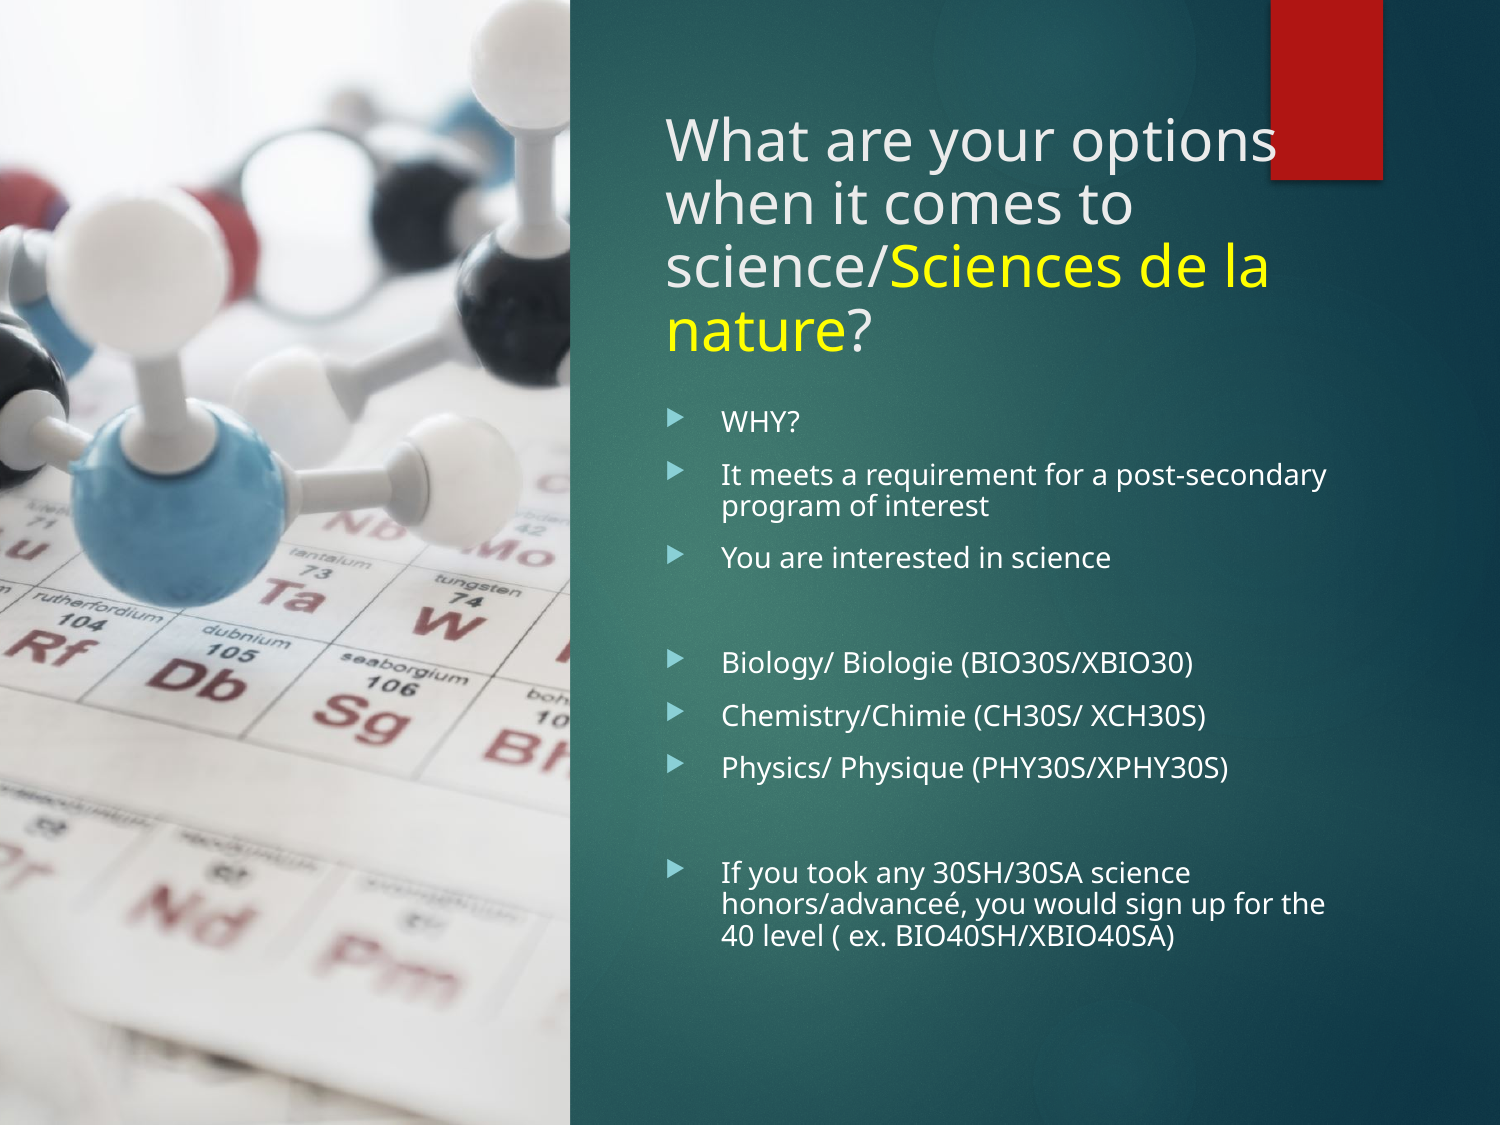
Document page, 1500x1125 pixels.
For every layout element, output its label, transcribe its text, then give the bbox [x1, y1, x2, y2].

title What are your options when it comes to science/Sciences de la nature? [649, 103, 1365, 373]
list WHY? It meets a requirement for a post-secondary program of interest You are interested in science Biology/ Biologie (BIO30S/XBIO30) Chemistry/Chimie (CH30S/ XCH30S) Physics/ Physique (PHY30S/XPHY30S) If you took any 30SH/30SA science honors/advanceé, you would sign up for the 40 level ( ex. BIO40SH/XBIO40SA) [649, 399, 1365, 1025]
picture [0, 0, 571, 1125]
